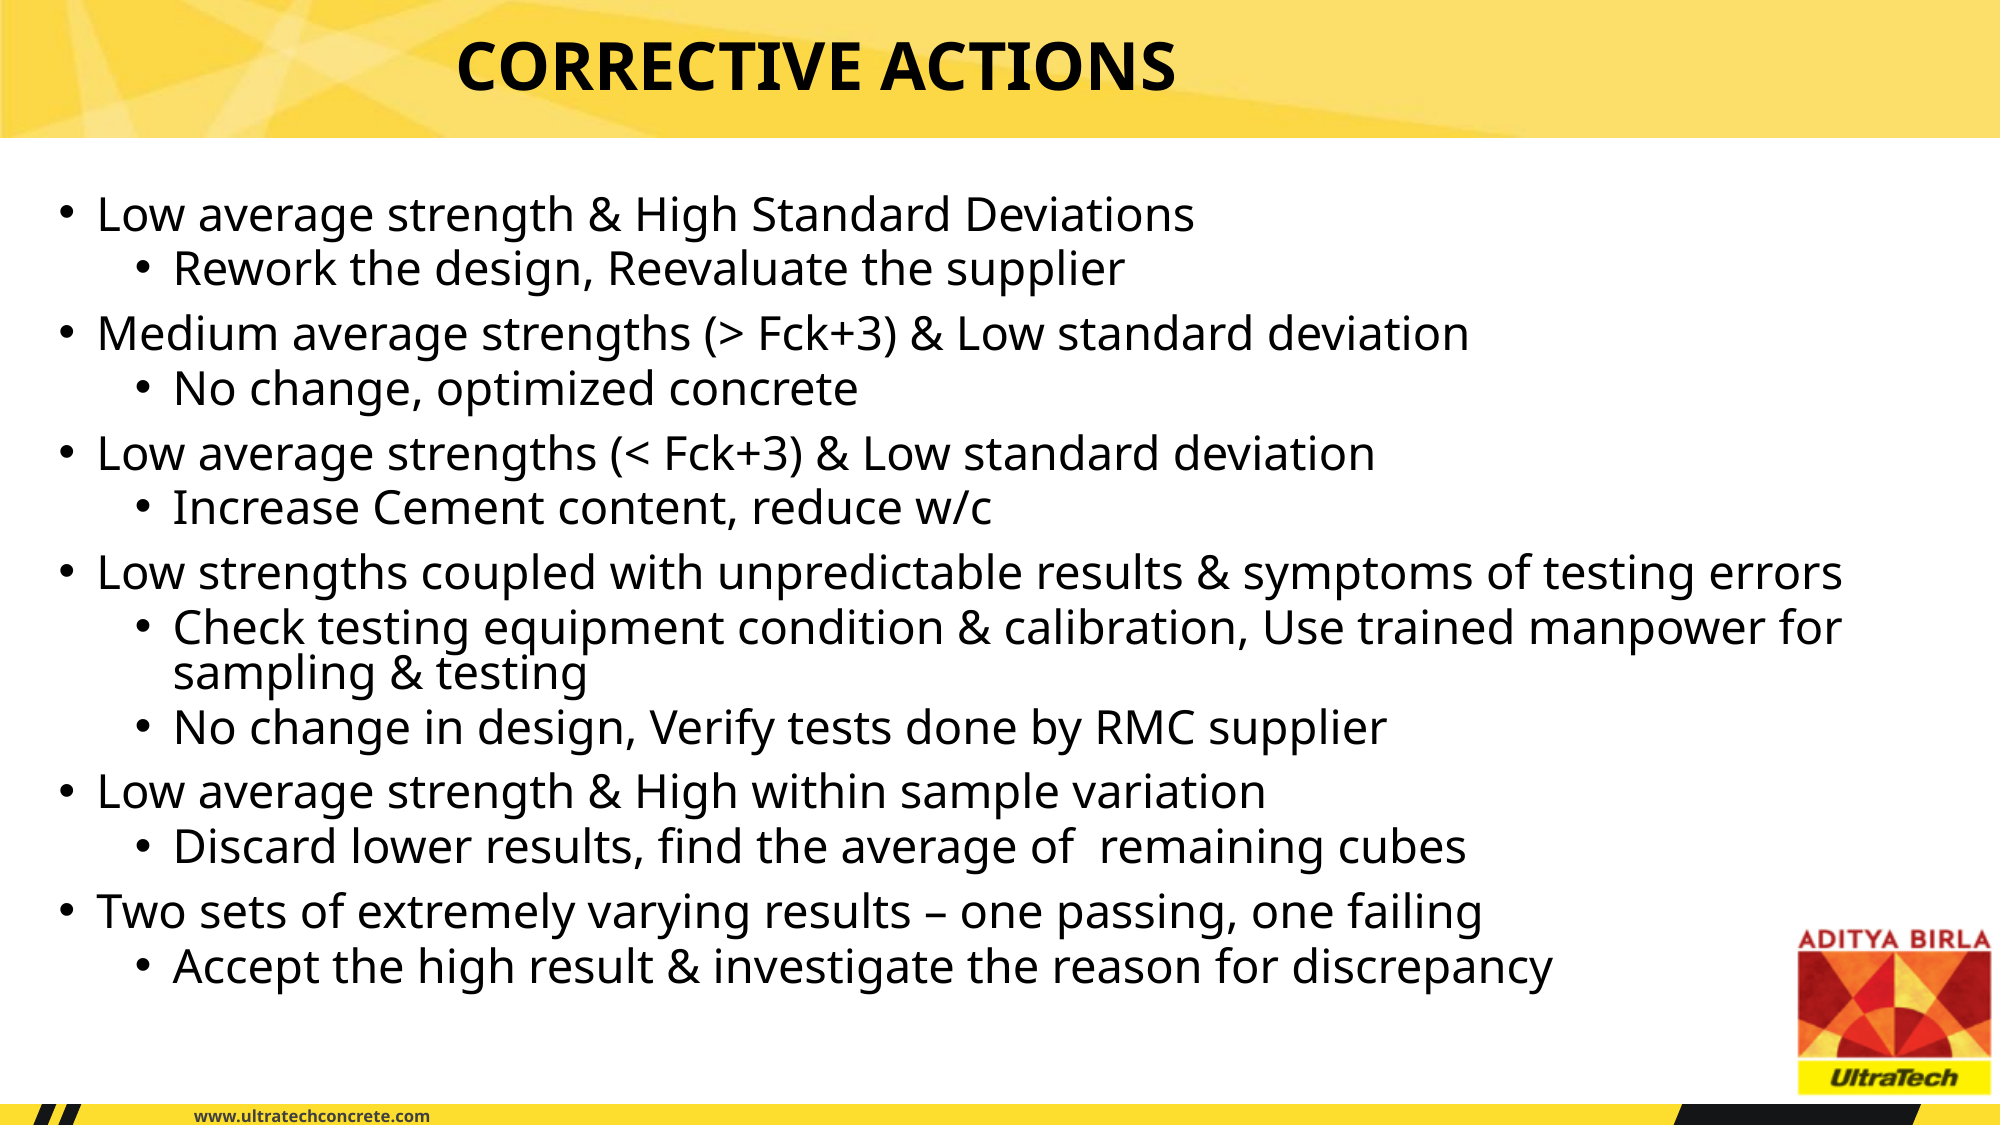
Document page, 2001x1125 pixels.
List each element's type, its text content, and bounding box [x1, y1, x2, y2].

picture [1795, 928, 1998, 1100]
title CORRECTIVE ACTIONS [0, 0, 1634, 137]
picture [0, 0, 2000, 138]
list Low average strength & High Standard Deviations Rework the design, Reevaluate the supplier Medium average strengths (> Fck+3) & Low standard deviation No change, optimized concrete Low average strengths (< Fck+3) & Low standard deviation Increase Cement content, reduce w/c Low strengths coupled with unpredictable results & symptoms of testing errors Check testing equipment condition & calibration, Use trained manpower for sampling & testing No change in design, Verify tests done by RMC supplier Low average strength & High within sample variation Discard lower results, find the average of remaining cubes Two sets of extremely varying results – one passing, one failing Accept the high result & investigate the reason for discrepancy [43, 187, 1900, 1005]
